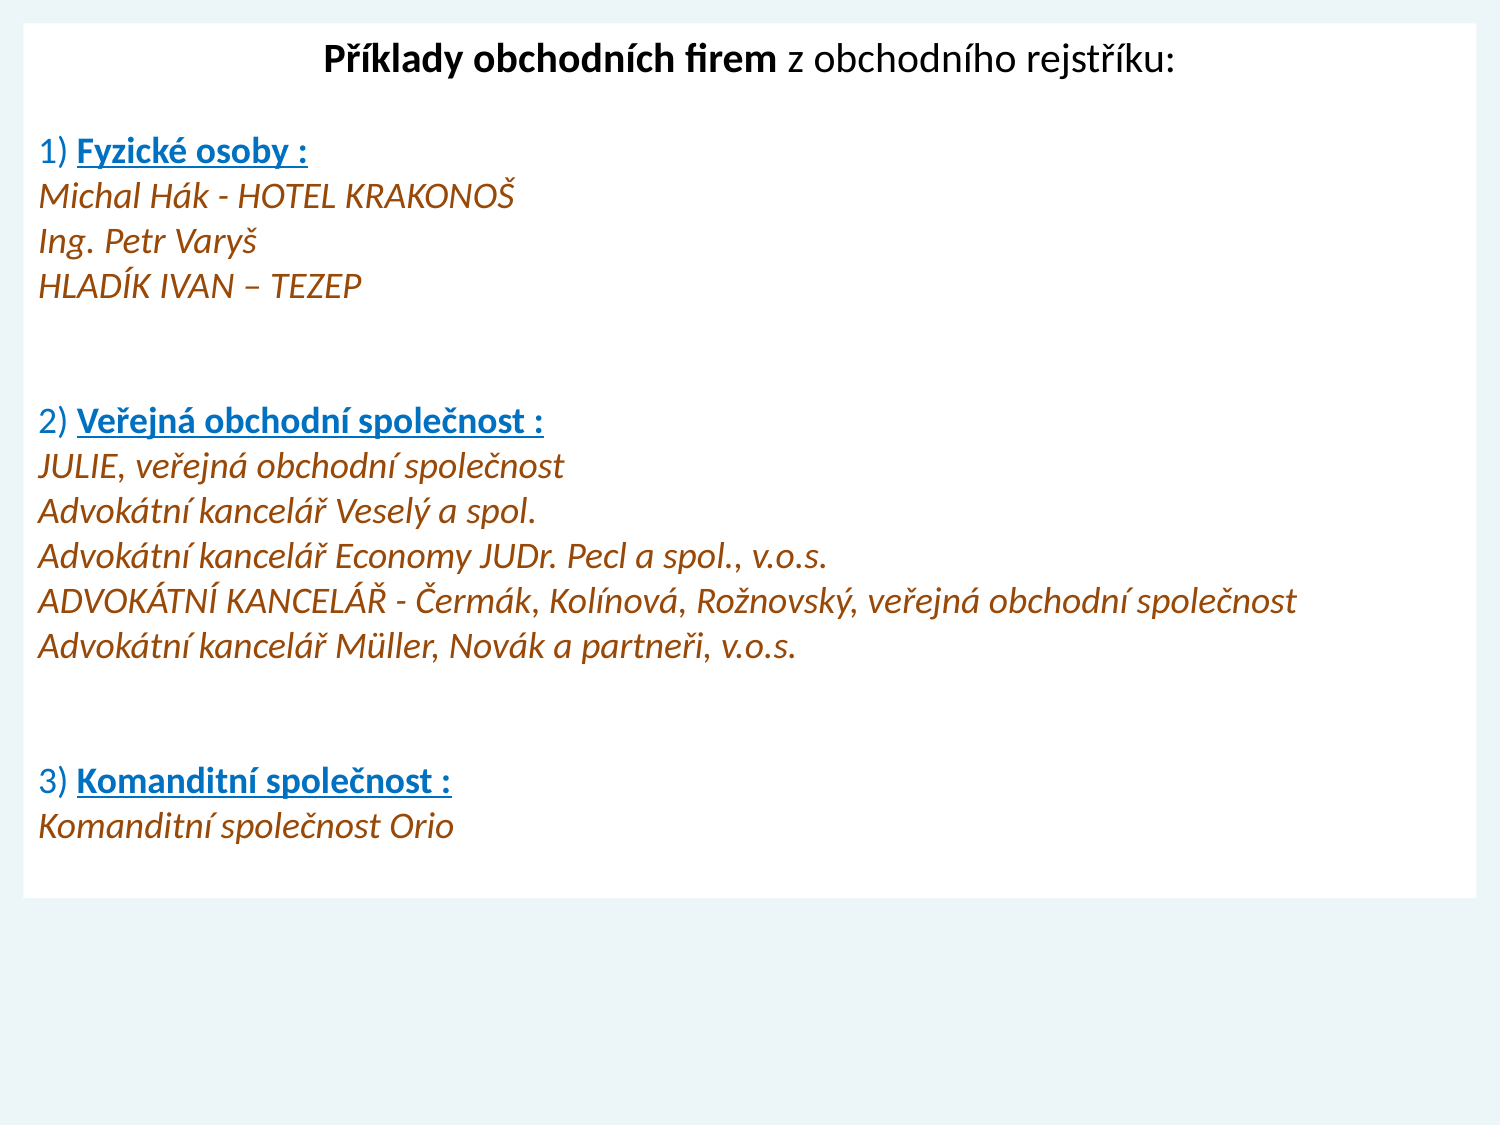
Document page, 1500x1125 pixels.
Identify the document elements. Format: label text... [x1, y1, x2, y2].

text_box Příklady obchodních firem z obchodního rejstříku: 1) Fyzické osoby : Michal Hák - HOTEL KRAKONOŠ Ing. Petr Varyš HLADÍK IVAN – TEZEP 2) Veřejná obchodní společnost : JULIE, veřejná obchodní společnost Advokátní kancelář Veselý a spol. Advokátní kancelář Economy JUDr. Pecl a spol., v.o.s. ADVOKÁTNÍ KANCELÁŘ - Čermák, Kolínová, Rožnovský, veřejná obchodní společnost Advokátní kancelář Müller, Novák a partneři, v.o.s. 3) Komanditní společnost : Komanditní společnost Orio [23, 23, 1477, 899]
